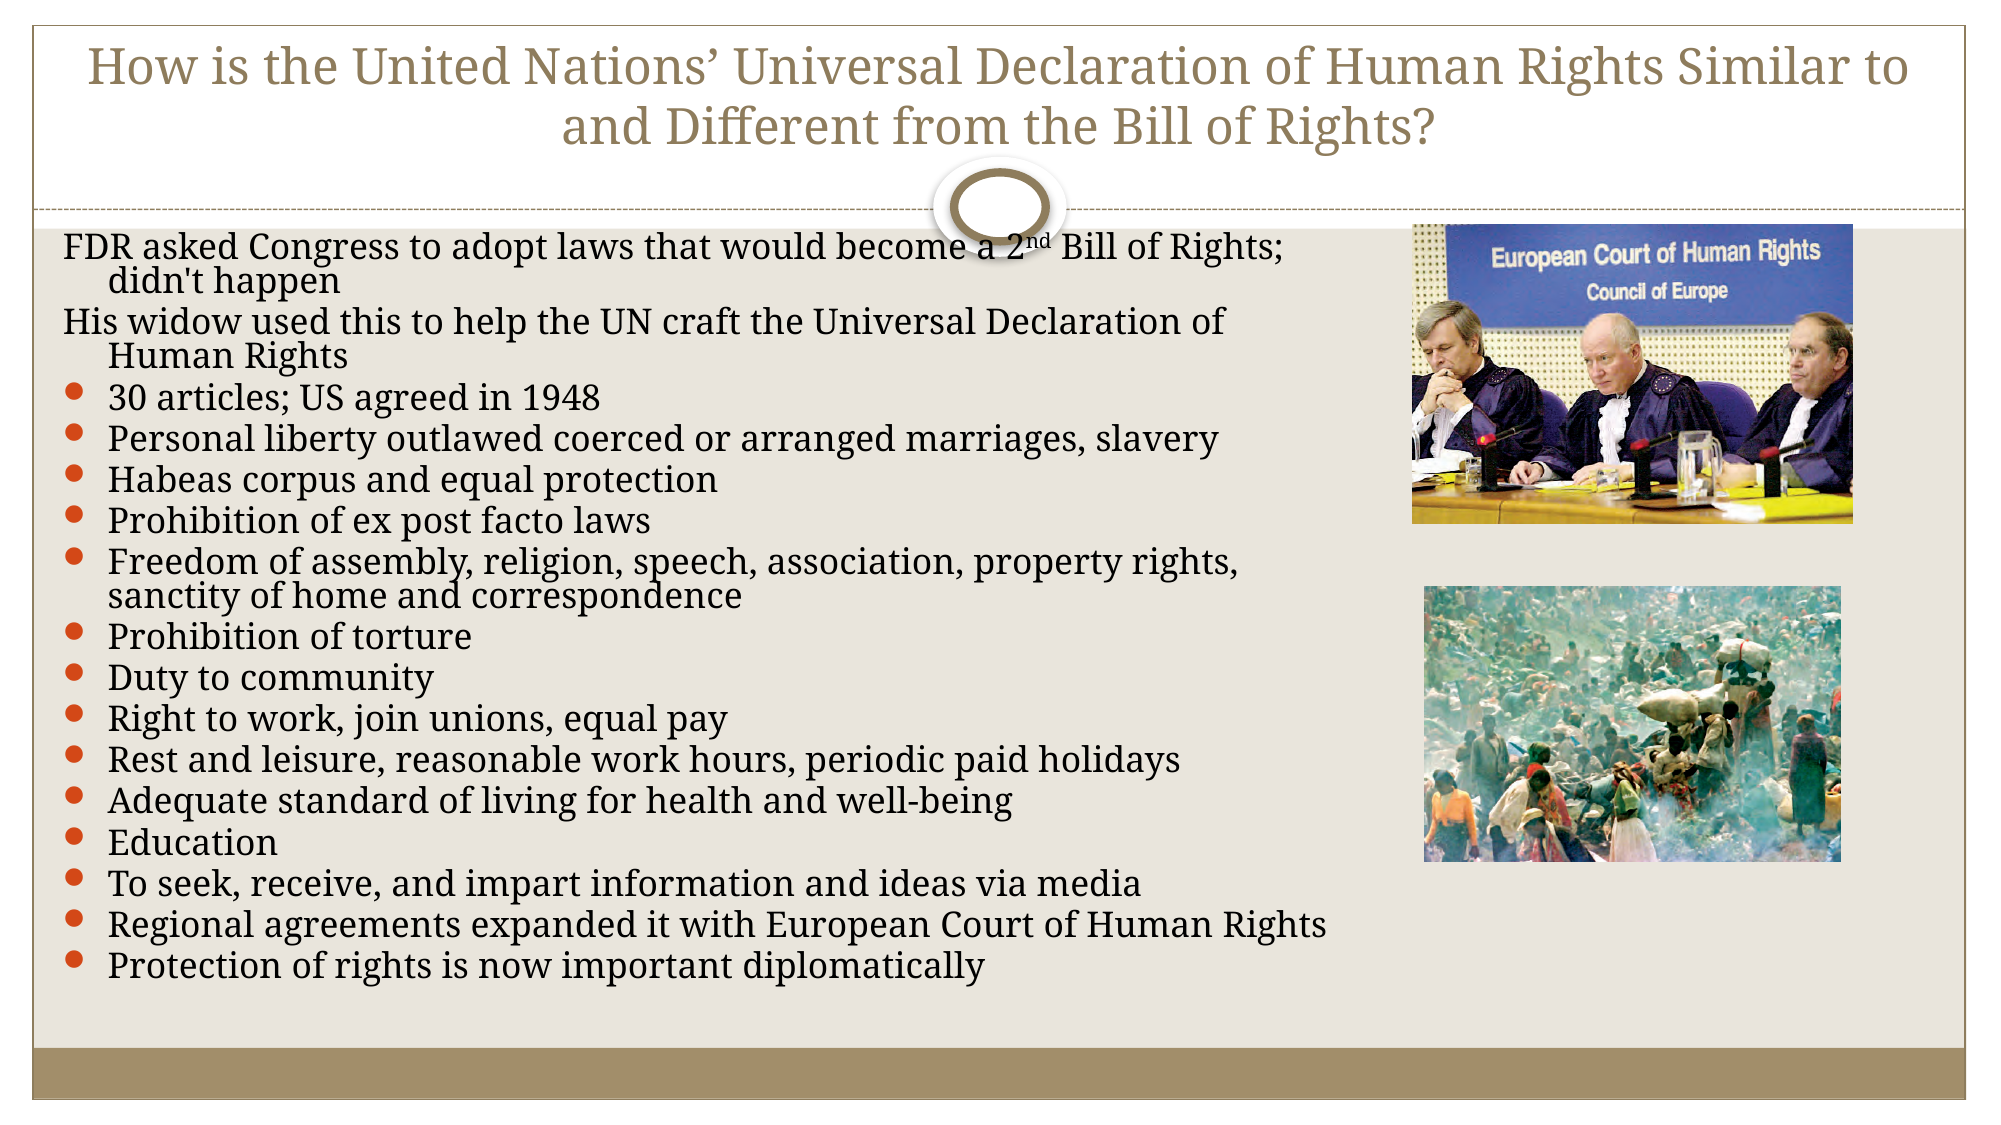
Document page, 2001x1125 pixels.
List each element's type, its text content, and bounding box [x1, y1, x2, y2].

picture [1412, 224, 1853, 524]
list FDR asked Congress to adopt laws that would become a 2nd Bill of Rights; didn't happen His widow used this to help the UN craft the Universal Declaration of Human Rights 30 articles; US agreed in 1948 Personal liberty outlawed coerced or arranged marriages, slavery Habeas corpus and equal protection Prohibition of ex post facto laws Freedom of assembly, religion, speech, association, property rights, sanctity of home and correspondence Prohibition of torture Duty to community Right to work, join unions, equal pay Rest and leisure, reasonable work hours, periodic paid holidays Adequate standard of living for health and well-being Education To seek, receive, and impart information and ideas via media Regional agreements expanded it with European Court of Human Rights Protection of rights is now important diplomatically [47, 224, 1363, 1125]
picture [1424, 586, 1841, 863]
title How is the United Nations’ Universal Declaration of Human Rights Similar to and Different from the Bill of Rights? [65, 37, 1933, 162]
